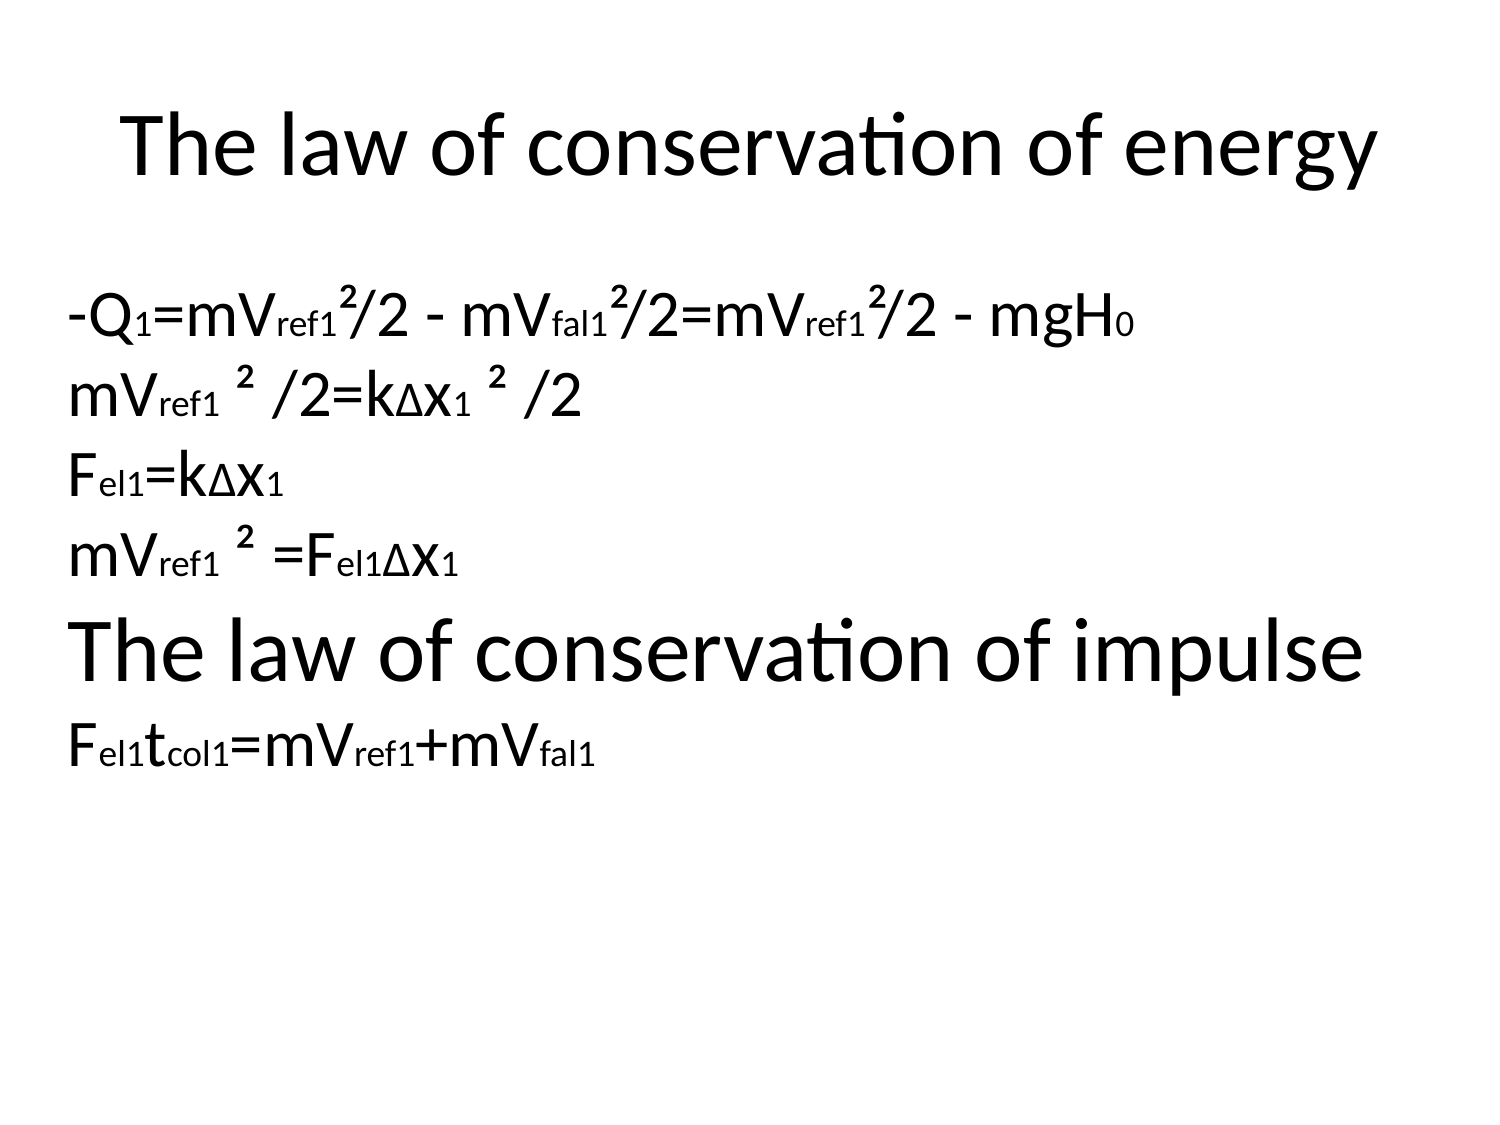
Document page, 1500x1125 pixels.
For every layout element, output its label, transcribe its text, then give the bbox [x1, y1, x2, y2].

text_box -Q1=mVref1²/2 - mVfal1²/2=mVref1²/2 - mgH0 mVref1 ² /2=k∆x1 ² /2 Fel1=k∆x1 mVref1 ² =Fel1∆x1 The law of conservation of impulse Fel1tcol1=mVref1+mVfal1 [53, 262, 1483, 1005]
text_box The law of conservation of energy [75, 45, 1425, 233]
